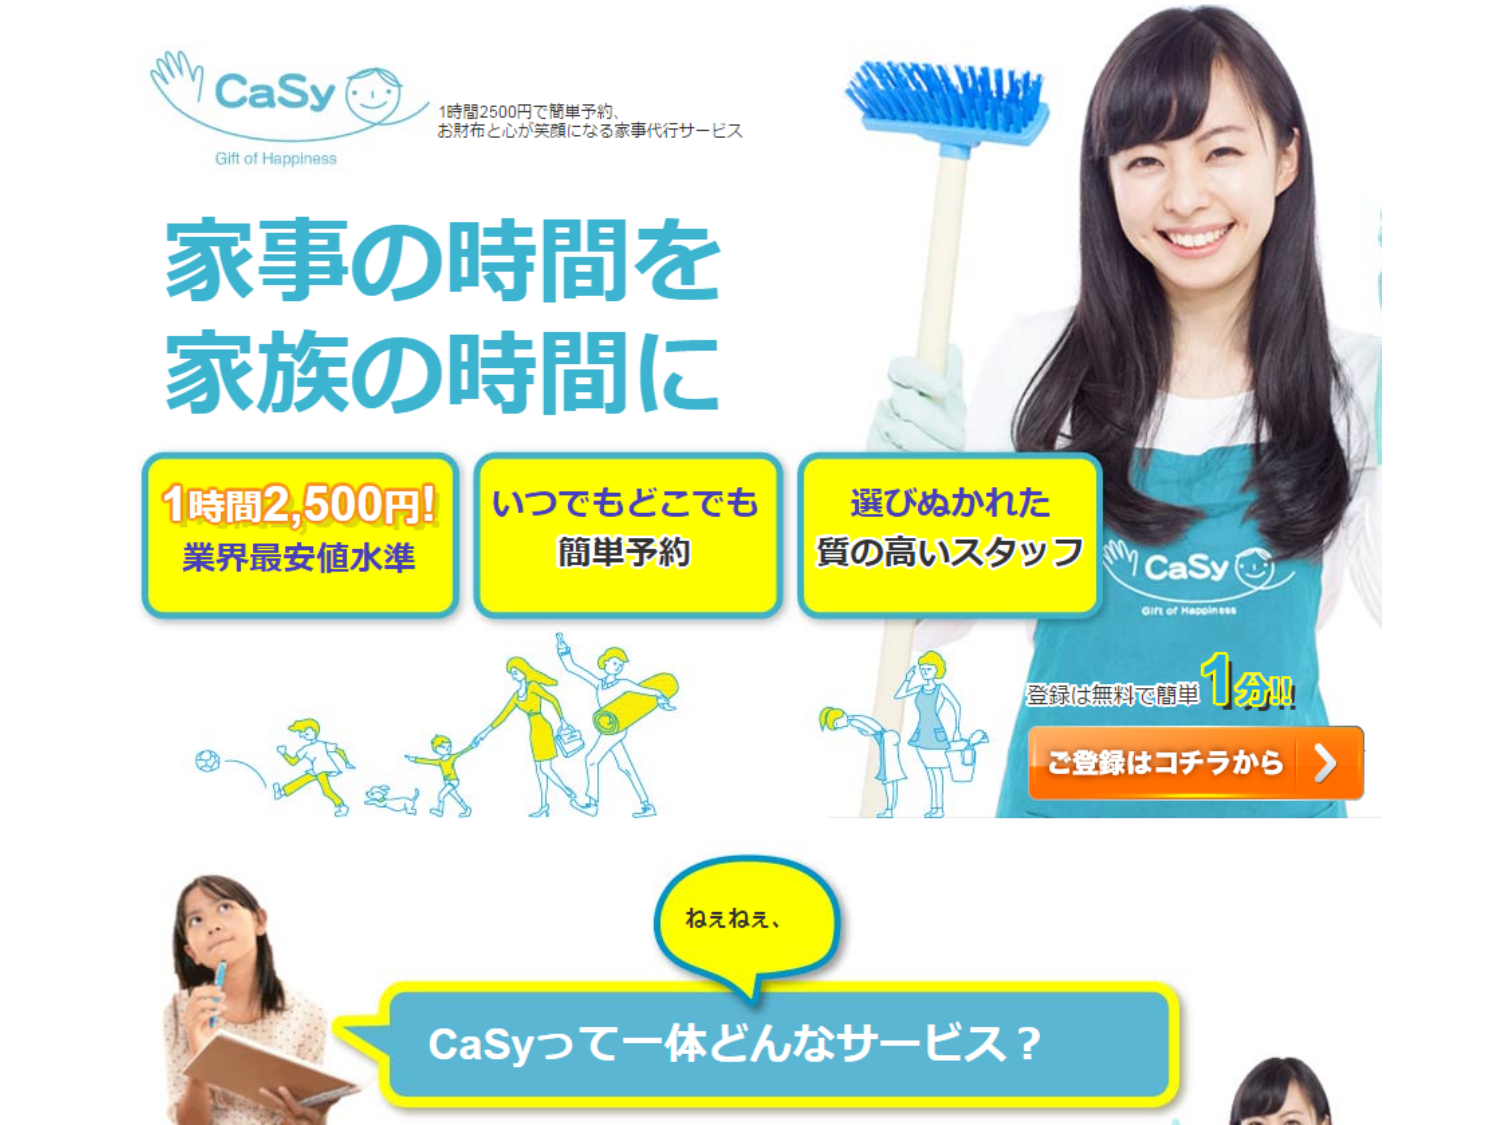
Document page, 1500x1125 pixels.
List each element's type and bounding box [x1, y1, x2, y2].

picture [123, 4, 1382, 1125]
